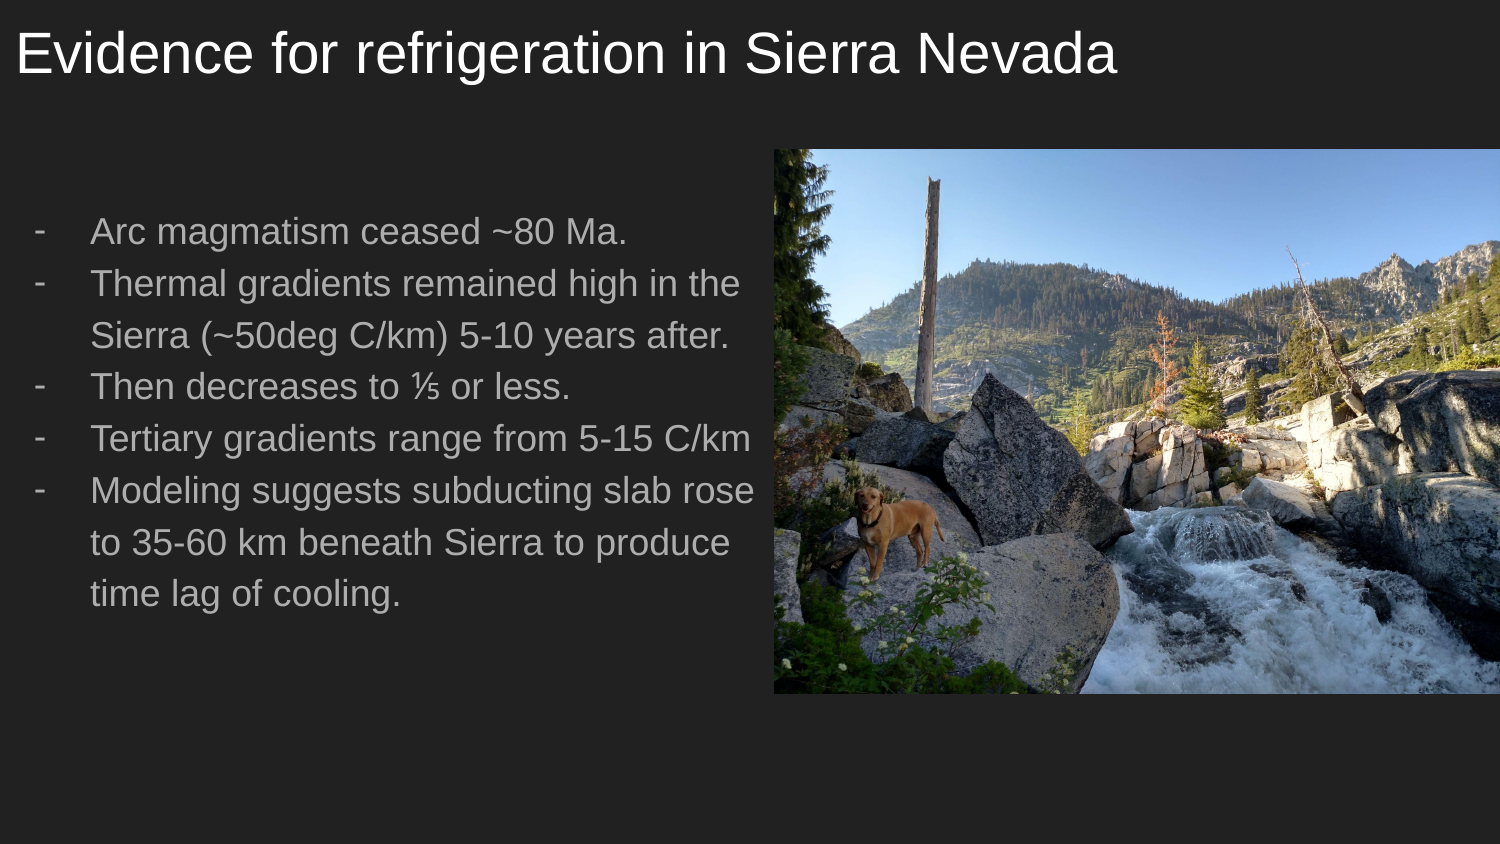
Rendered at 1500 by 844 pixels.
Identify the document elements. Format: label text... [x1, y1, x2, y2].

title Evidence for refrigeration in Sierra Nevada [0, 0, 1215, 110]
list Arc magmatism ceased ~80 Ma. Thermal gradients remained high in the Sierra (~50deg C/km) 5-10 years after. Then decreases to ⅕ or less. Tertiary gradients range from 5-15 C/km Modeling suggests subducting slab rose to 35-60 km beneath Sierra to produce time lag of cooling. [0, 185, 775, 844]
picture [774, 149, 1500, 694]
